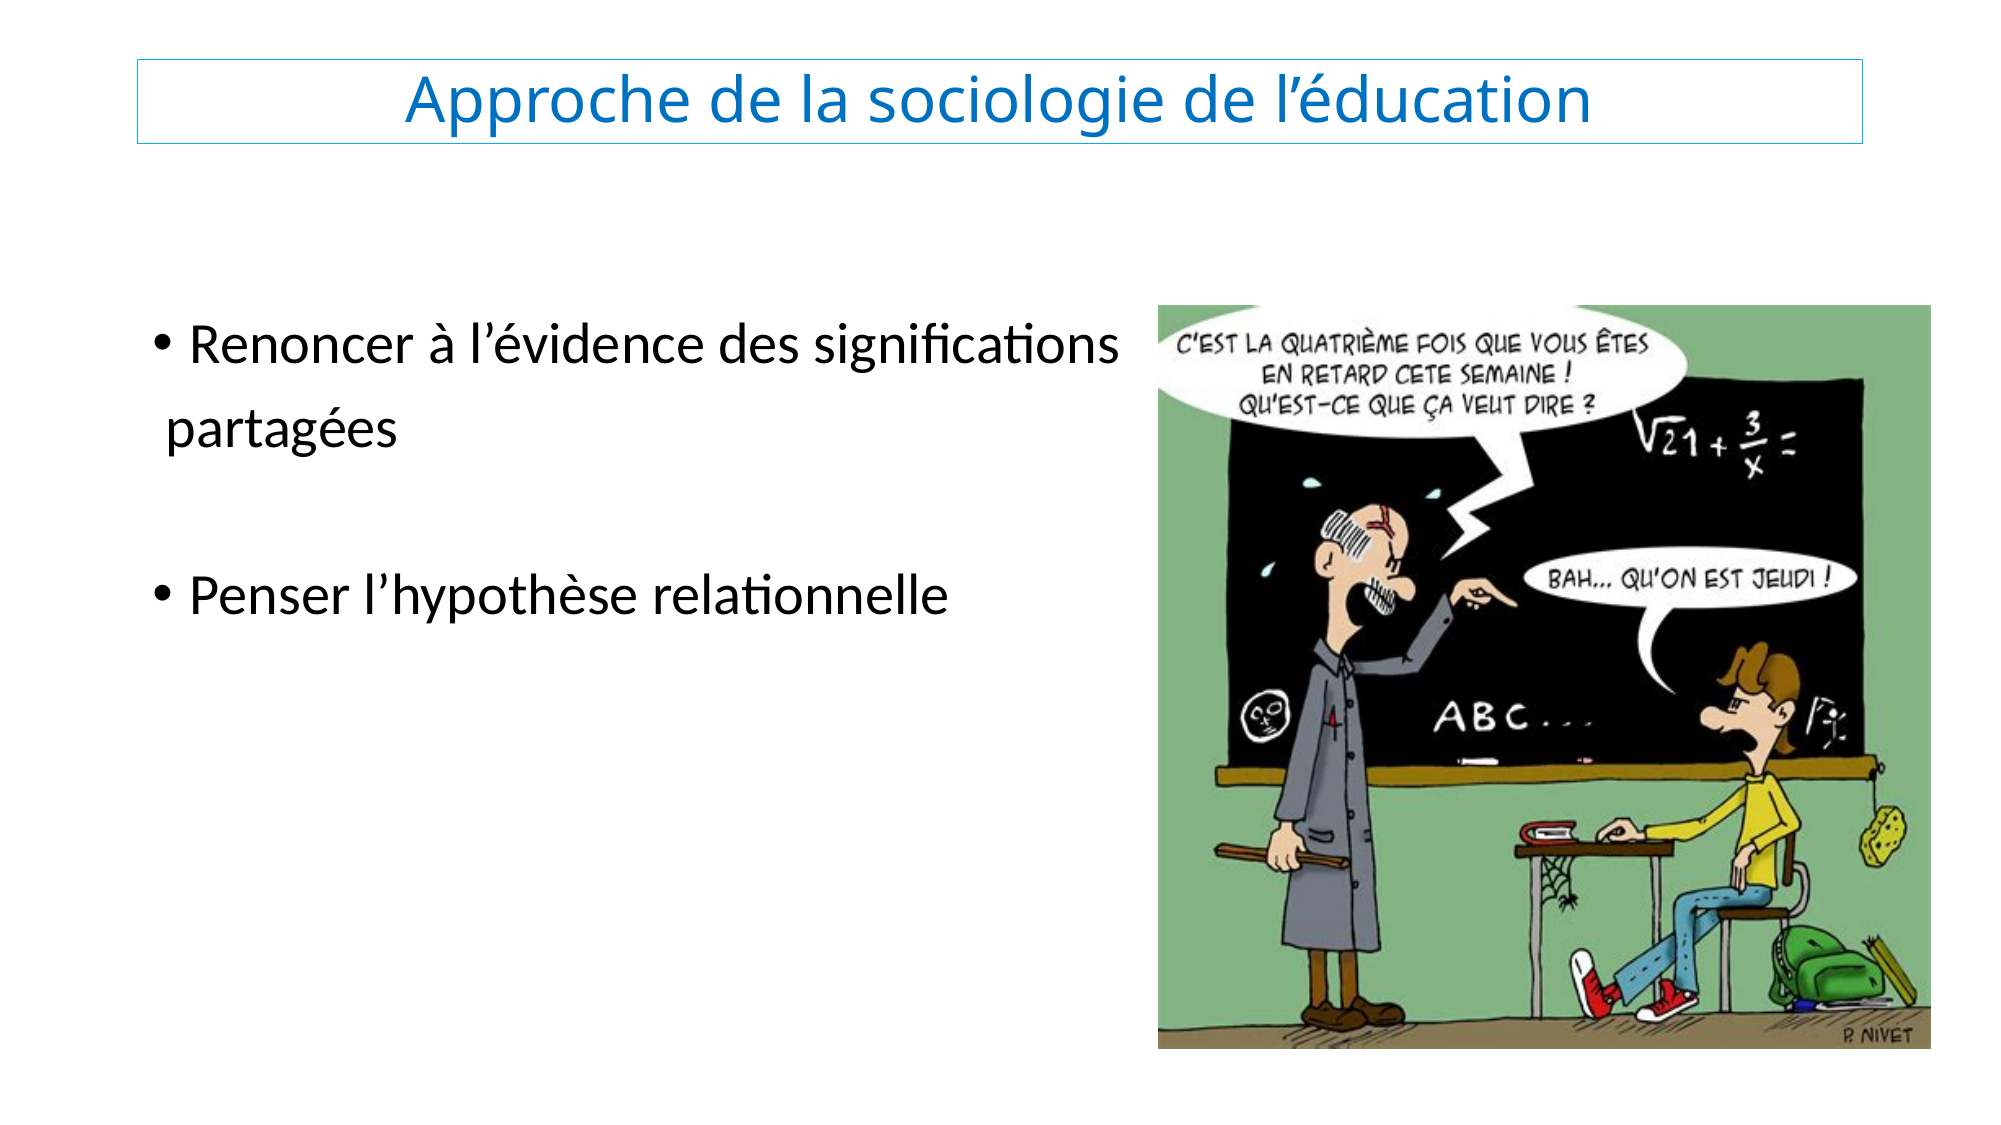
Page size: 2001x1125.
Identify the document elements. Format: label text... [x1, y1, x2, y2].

list Renoncer à l’évidence des significations partagées Penser l’hypothèse relationnelle [137, 305, 1158, 1014]
picture [1158, 305, 1931, 1049]
title Approche de la sociologie de l’éducation [137, 59, 1863, 144]
